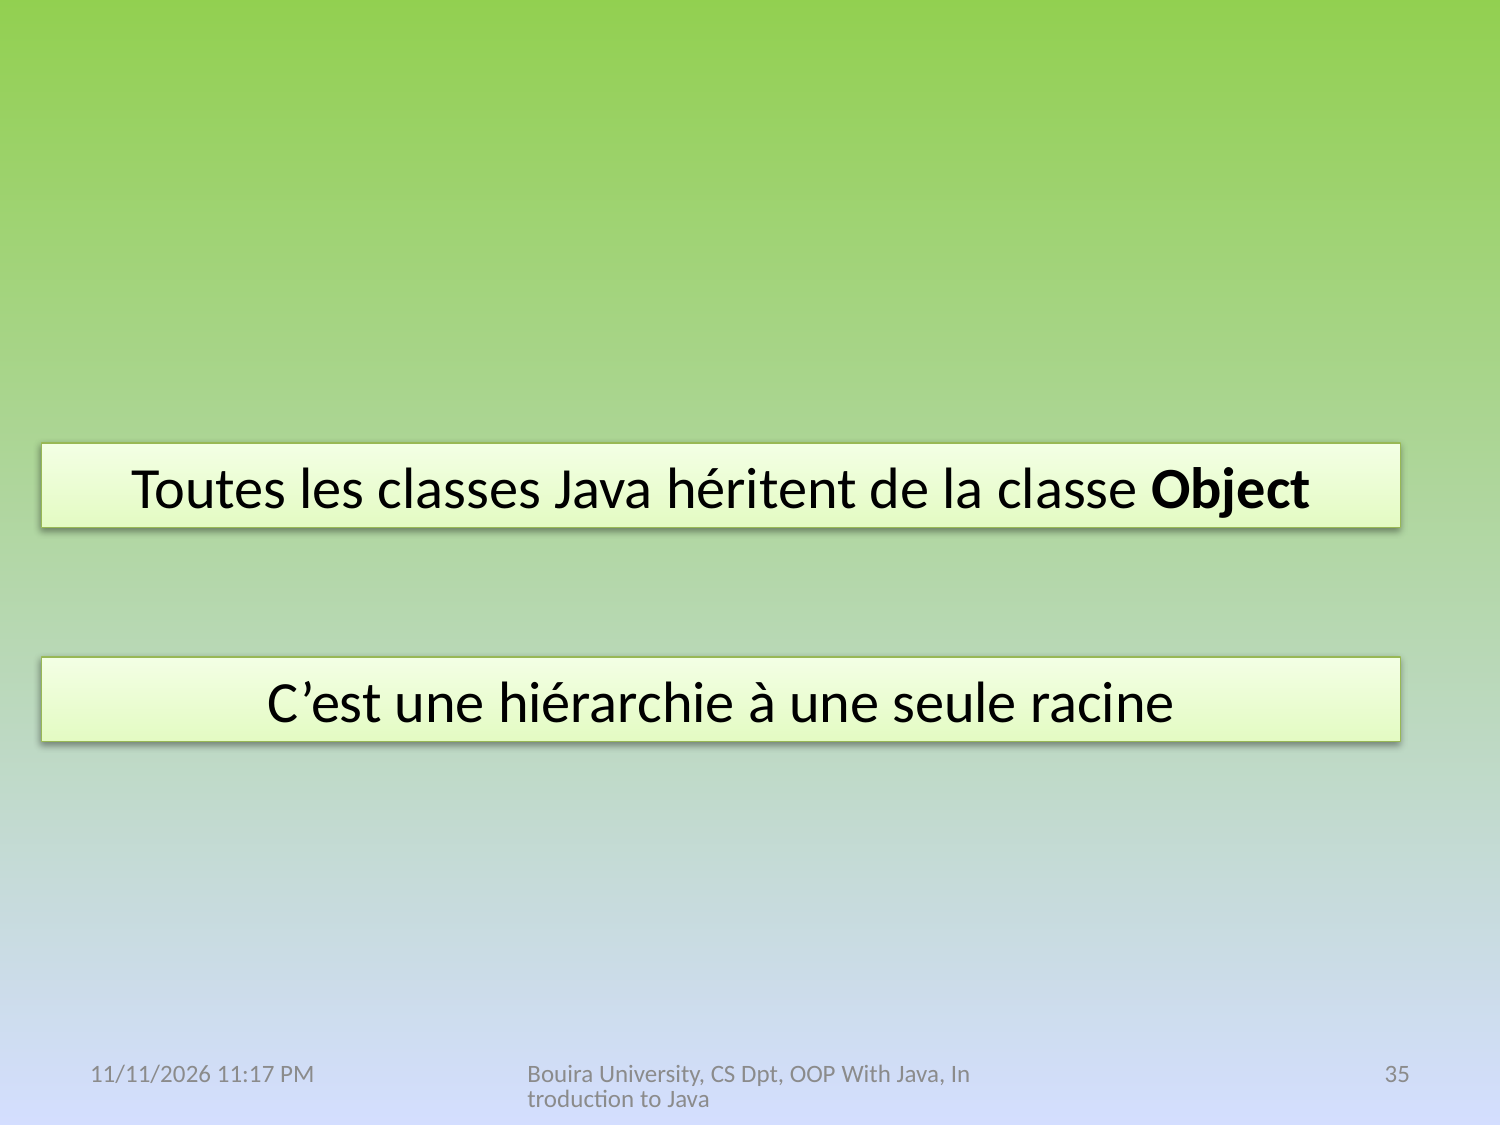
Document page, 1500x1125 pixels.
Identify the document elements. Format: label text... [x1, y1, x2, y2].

text_box C’est une hiérarchie à une seule racine [41, 656, 1401, 742]
text_box Toutes les classes Java héritent de la classe Object [41, 442, 1401, 528]
slide_number 18 نيسان، 21 [75, 1042, 425, 1103]
slide_number 35 [1074, 1042, 1425, 1103]
footer Bouira University, CS Dpt, OOP With Java, Introduction to Java [512, 1042, 988, 1103]
